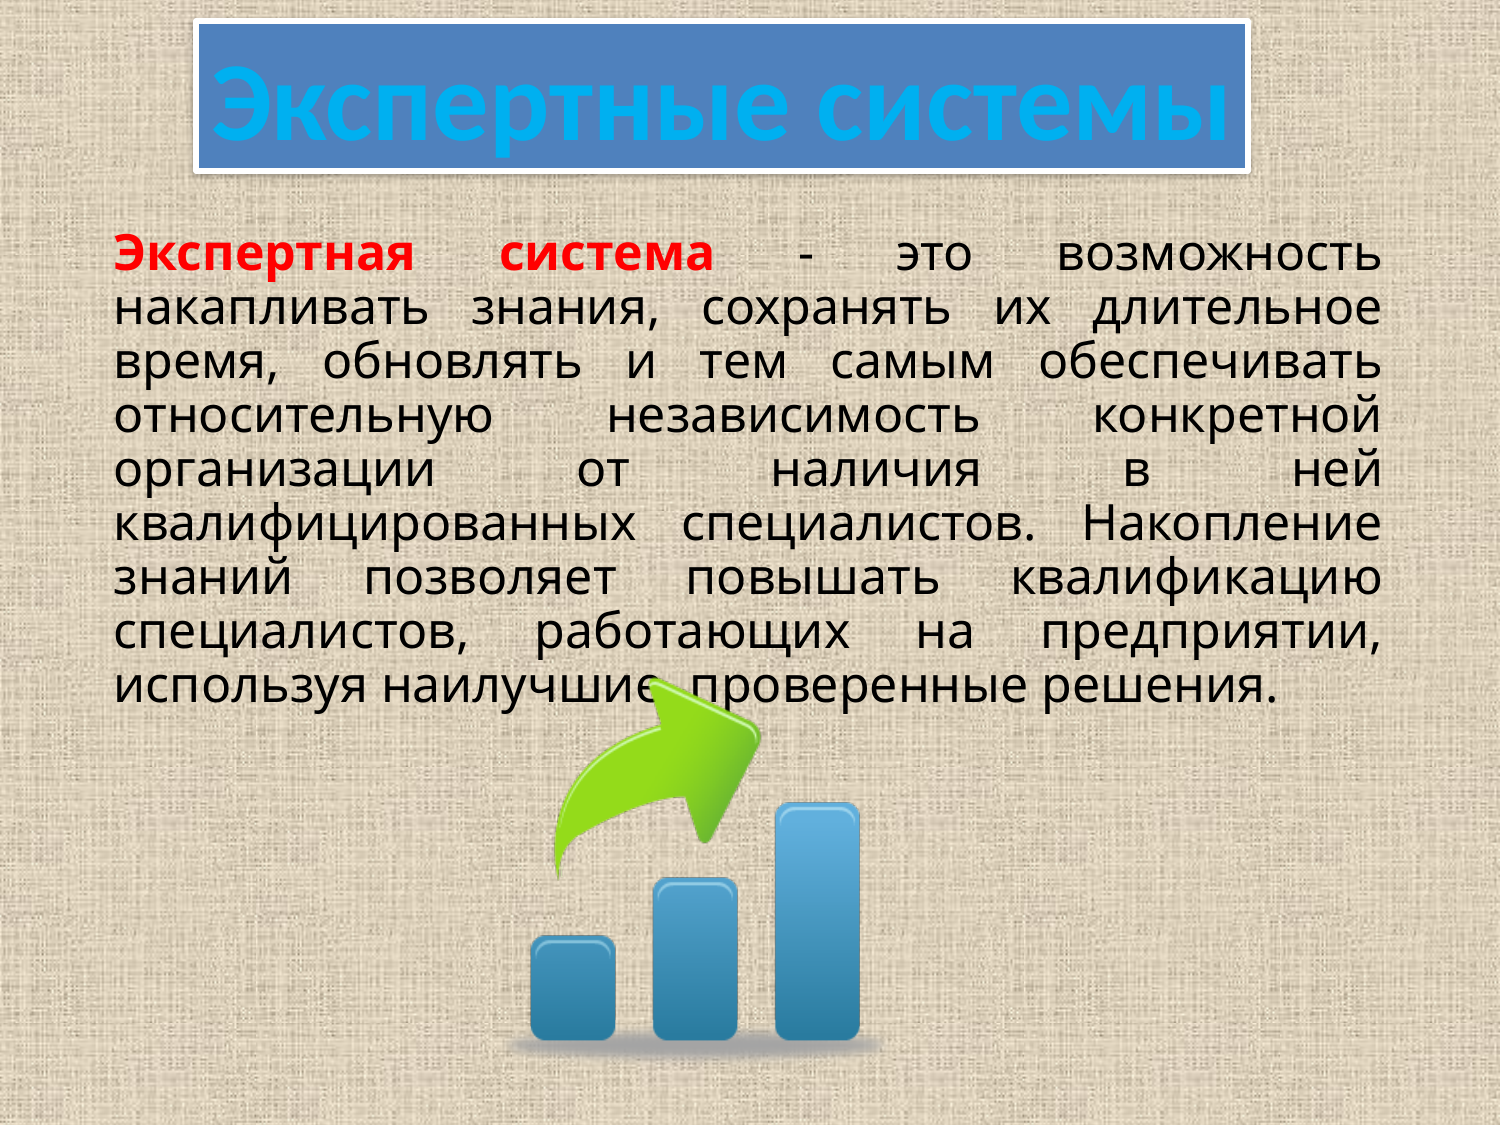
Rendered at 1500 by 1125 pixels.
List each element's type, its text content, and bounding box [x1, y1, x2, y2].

text_box Экспертные системы [193, 18, 1251, 174]
picture [0, 0, 1500, 1125]
text_box Экспертная система - это возможность накапливать знания, сохранять их длительное время, обновлять и тем самым обеспечивать относительную независимость конкретной организации от наличия в ней квалифицированных специалистов. Накопление знаний позволяет повышать квалификацию специалистов, работающих на предприятии, используя наилучшие, проверенные решения. [98, 219, 1399, 721]
